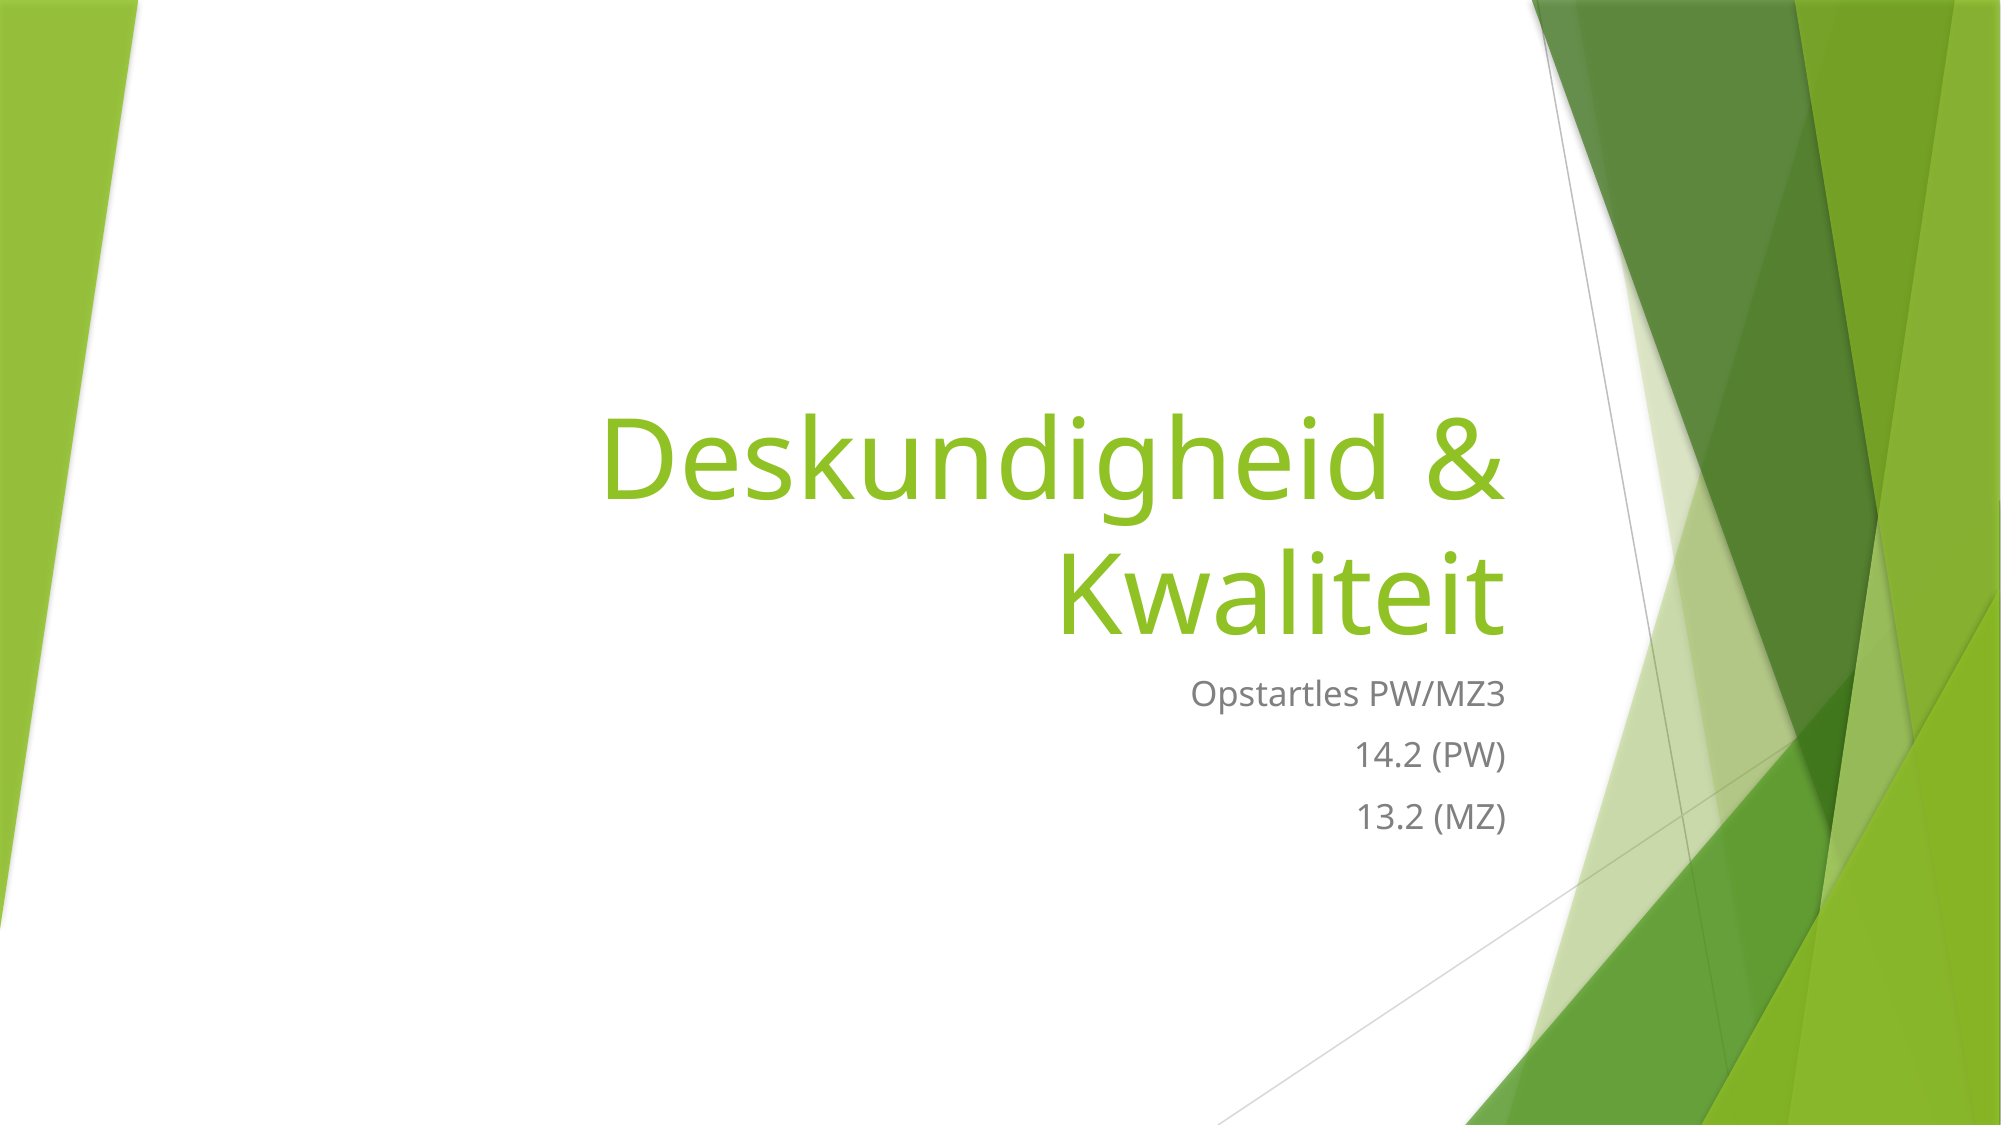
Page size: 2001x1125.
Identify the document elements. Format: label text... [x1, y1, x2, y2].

title Deskundigheid & Kwaliteit [247, 394, 1522, 664]
subtitle Opstartles PW/MZ3 14.2 (PW) 13.2 (MZ) [247, 664, 1522, 845]
